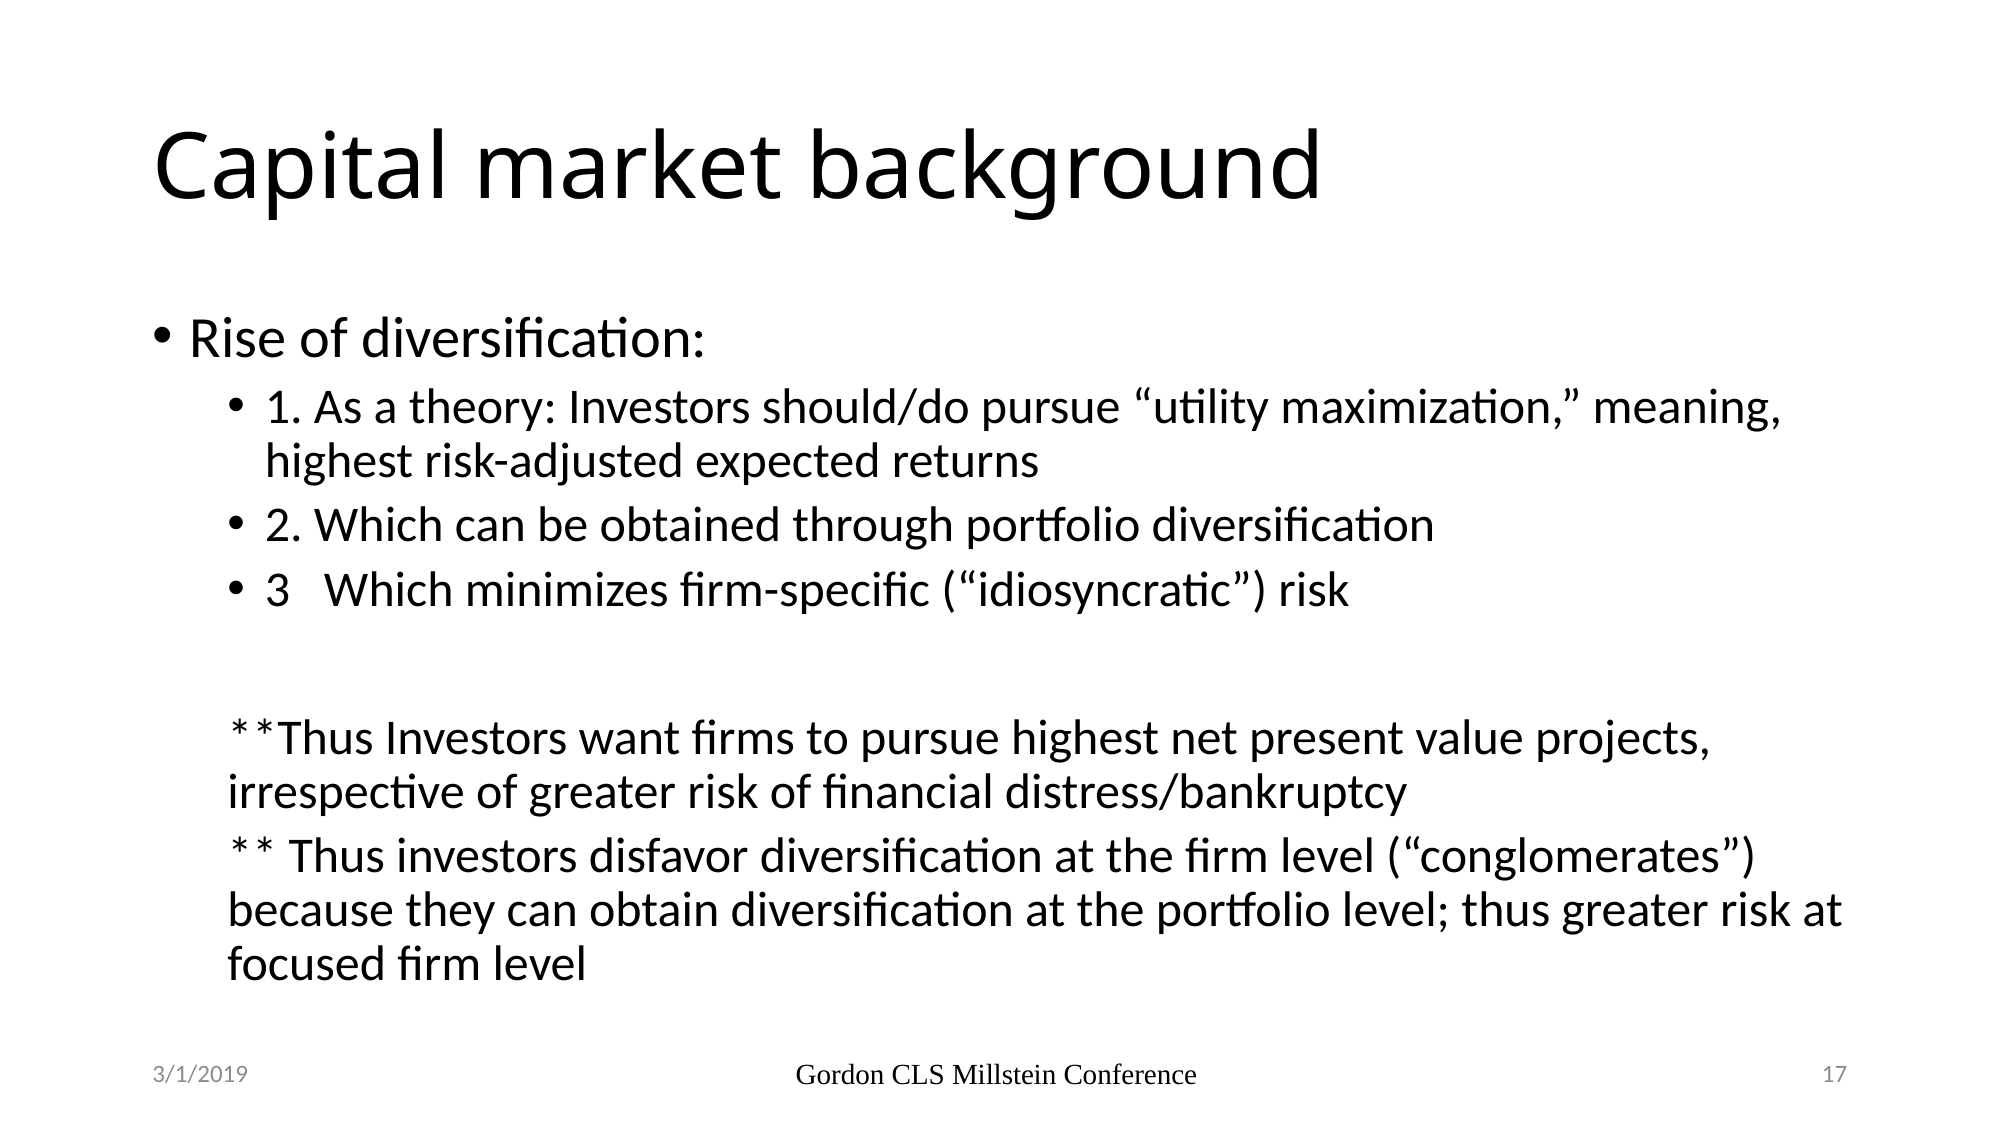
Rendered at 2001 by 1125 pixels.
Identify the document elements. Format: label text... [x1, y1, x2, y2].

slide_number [137, 1042, 588, 1103]
footer Gordon CLS Millstein Conference [662, 1042, 1338, 1103]
title Capital market background [137, 59, 1863, 278]
slide_number 17 [1412, 1042, 1863, 1103]
list Rise of diversification: 1. As a theory: Investors should/do pursue “utility maximization,” meaning, highest risk-adjusted expected returns 2. Which can be obtained through portfolio diversification 3 Which minimizes firm-specific (“idiosyncratic”) risk **Thus Investors want firms to pursue highest net present value projects, irrespective of greater risk of financial distress/bankruptcy ** Thus investors disfavor diversification at the firm level (“conglomerates”) because they can obtain diversification at the portfolio level; thus greater risk at focused firm level [137, 299, 1863, 1014]
